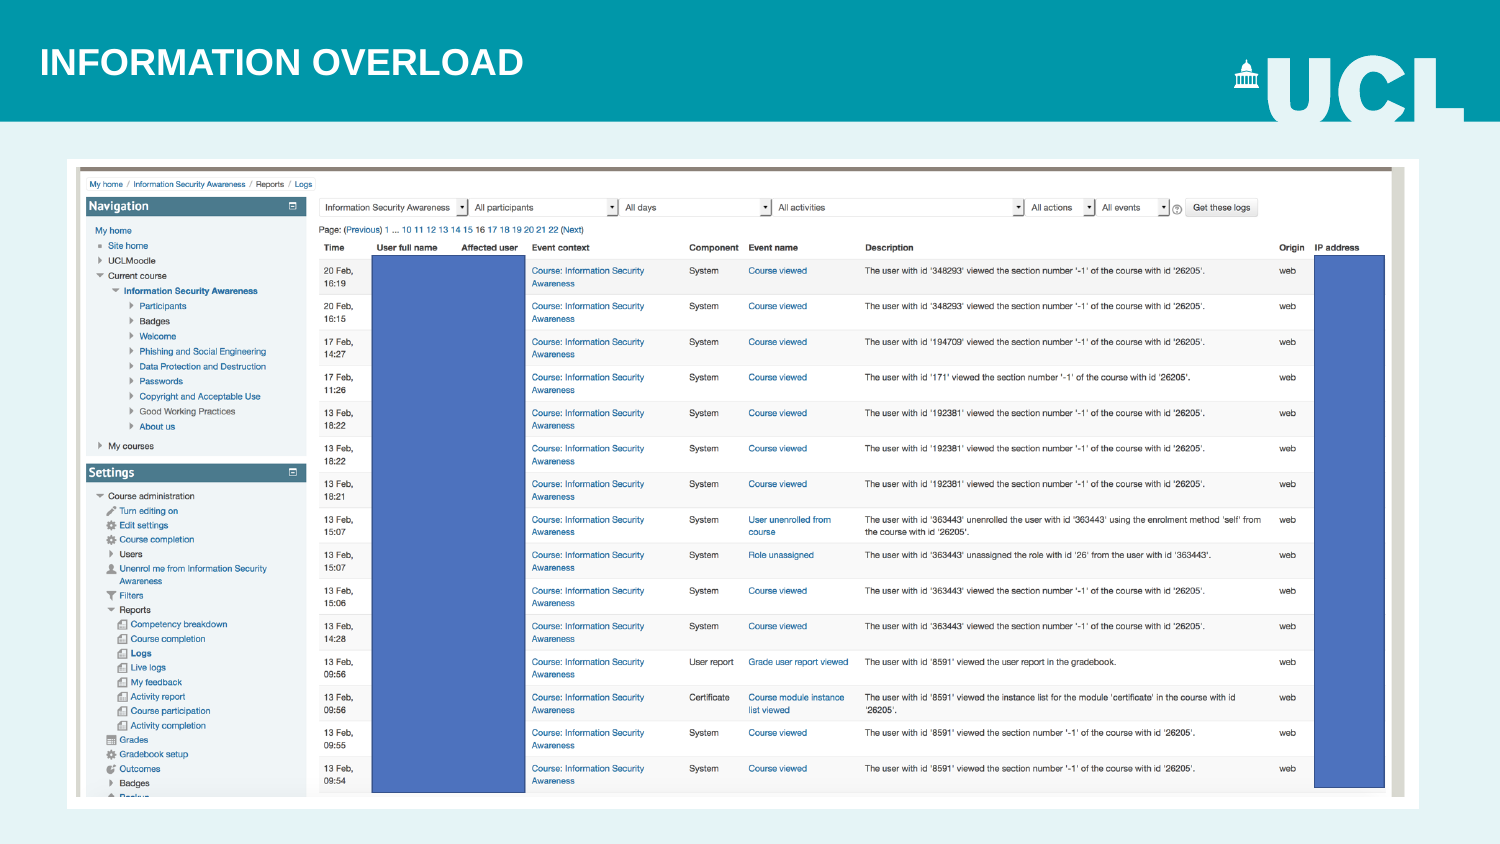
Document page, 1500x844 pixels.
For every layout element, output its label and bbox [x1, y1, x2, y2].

text_box [0, 0, 1500, 122]
picture [66, 159, 1420, 809]
